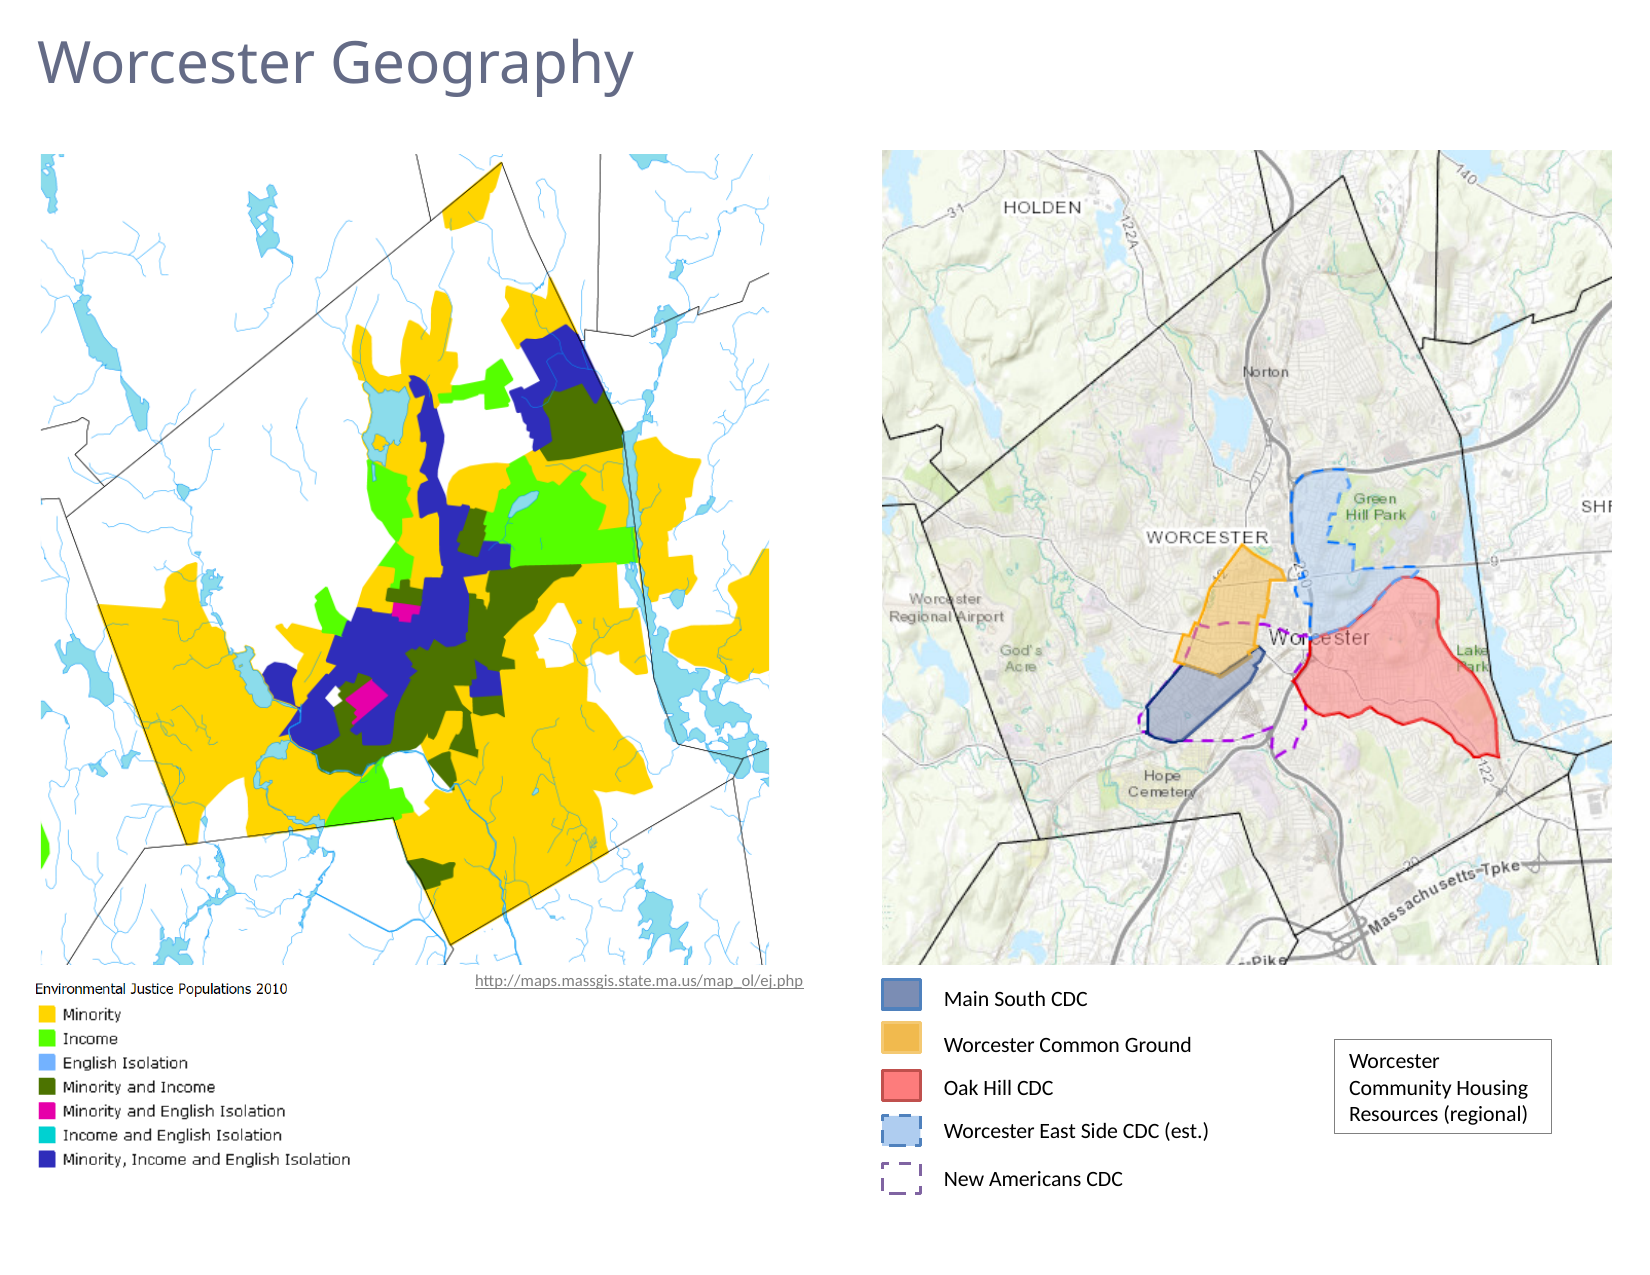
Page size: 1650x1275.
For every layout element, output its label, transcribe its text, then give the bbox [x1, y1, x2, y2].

picture [35, 979, 360, 1177]
text_box http://maps.massgis.state.ma.us/map_ol/ej.php [460, 962, 819, 998]
title Worcester Geography [37, 24, 1362, 96]
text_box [881, 149, 1613, 966]
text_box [881, 976, 1287, 1200]
text_box Worcester Community Housing Resources (regional) [1334, 1039, 1551, 1133]
picture [40, 154, 770, 966]
